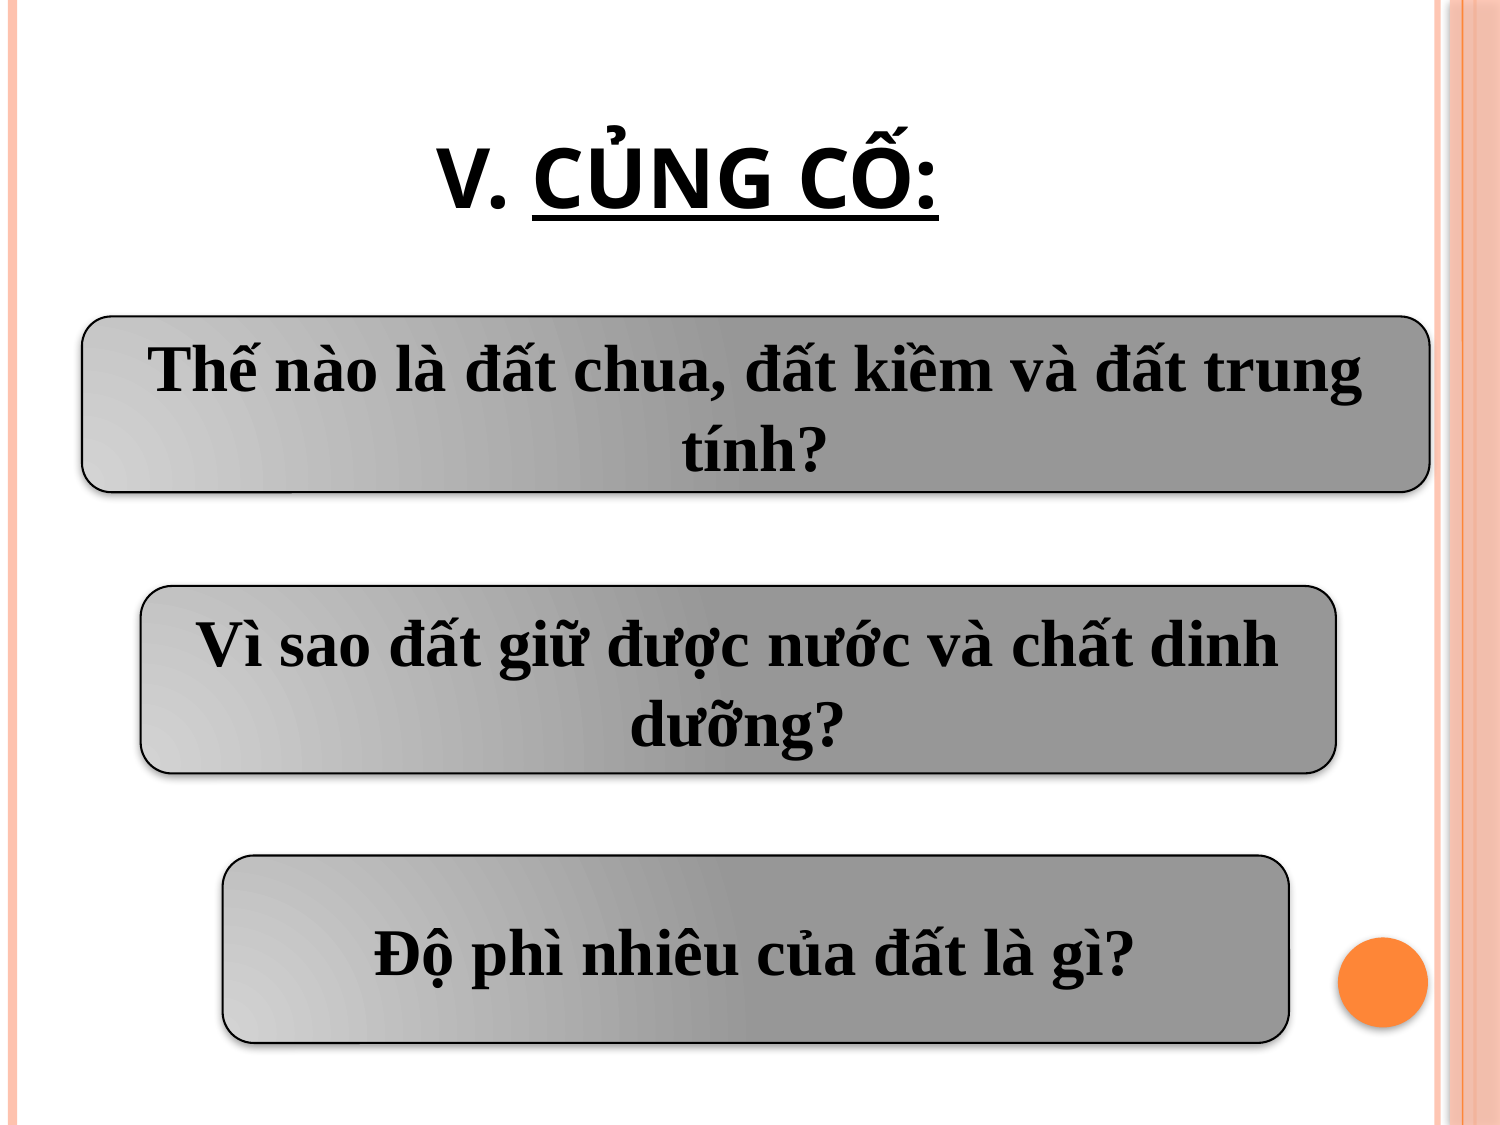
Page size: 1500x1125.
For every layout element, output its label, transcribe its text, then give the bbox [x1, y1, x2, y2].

text_box Vì sao đất giữ được nước và chất dinh dưỡng? [139, 584, 1337, 775]
slide_number [1333, 940, 1434, 1027]
text_box Độ phì nhiêu của đất là gì? [221, 854, 1291, 1045]
title V. Củng cố: [75, 45, 1300, 233]
text_box Thế nào là đất chua, đất kiềm và đất trung tính? [80, 315, 1431, 494]
